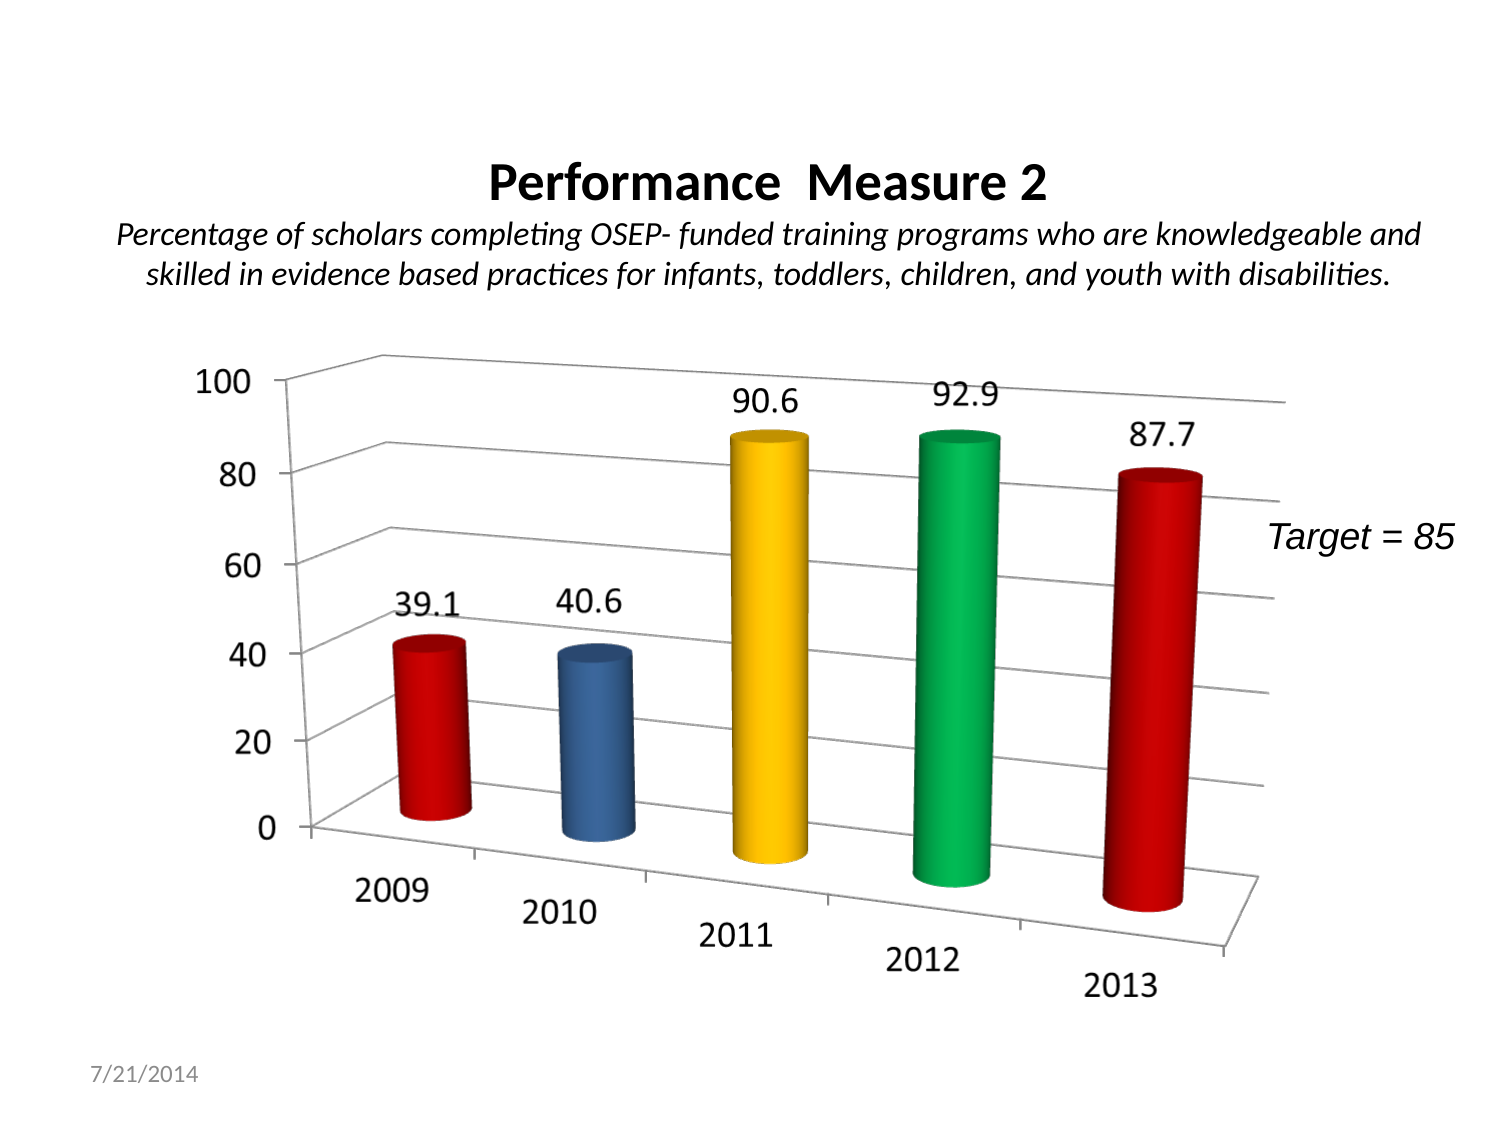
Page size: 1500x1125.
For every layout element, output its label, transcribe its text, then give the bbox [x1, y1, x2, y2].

text_box Target = 85 [1438, 505, 1471, 565]
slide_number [75, 1071, 425, 1103]
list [66, 303, 1434, 1064]
title Performance Measure 2 Percentage of scholars completing OSEP- funded training programs who are knowledgeable and skilled in evidence based practices for infants, toddlers, children, and youth with disabilities. [75, 125, 1463, 313]
